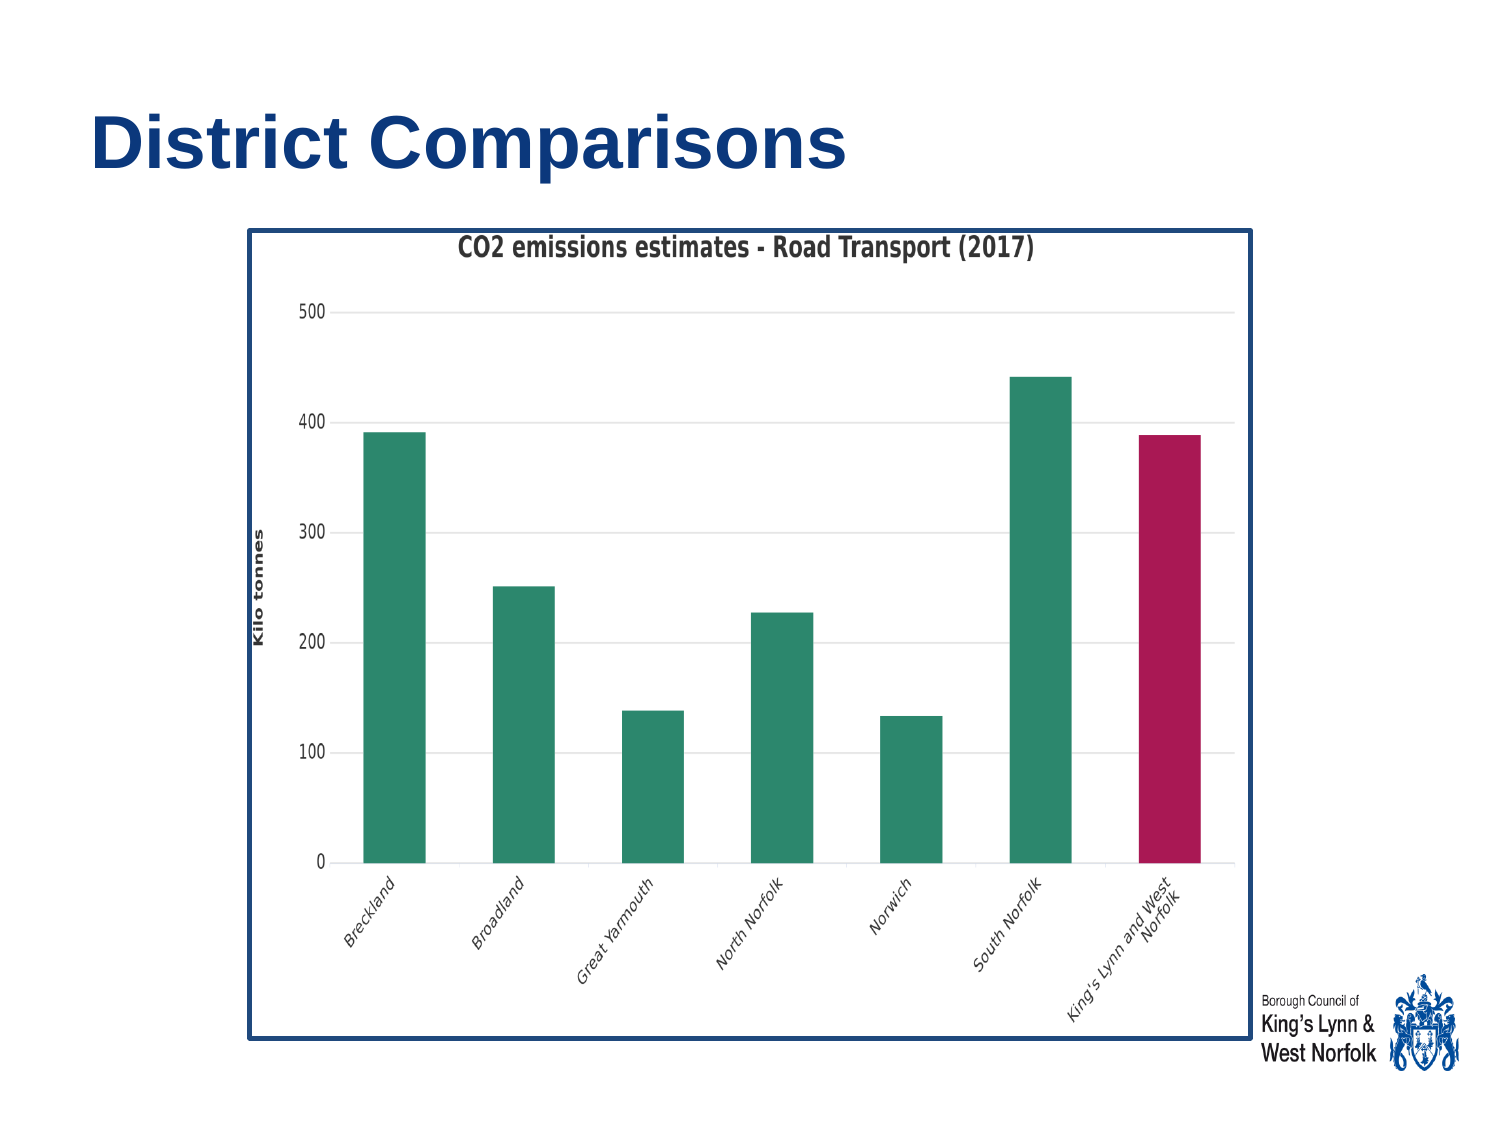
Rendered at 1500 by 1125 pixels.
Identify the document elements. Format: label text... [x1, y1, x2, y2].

picture [251, 232, 1249, 1037]
picture [1261, 974, 1459, 1071]
title District Comparisons [75, 45, 1425, 233]
